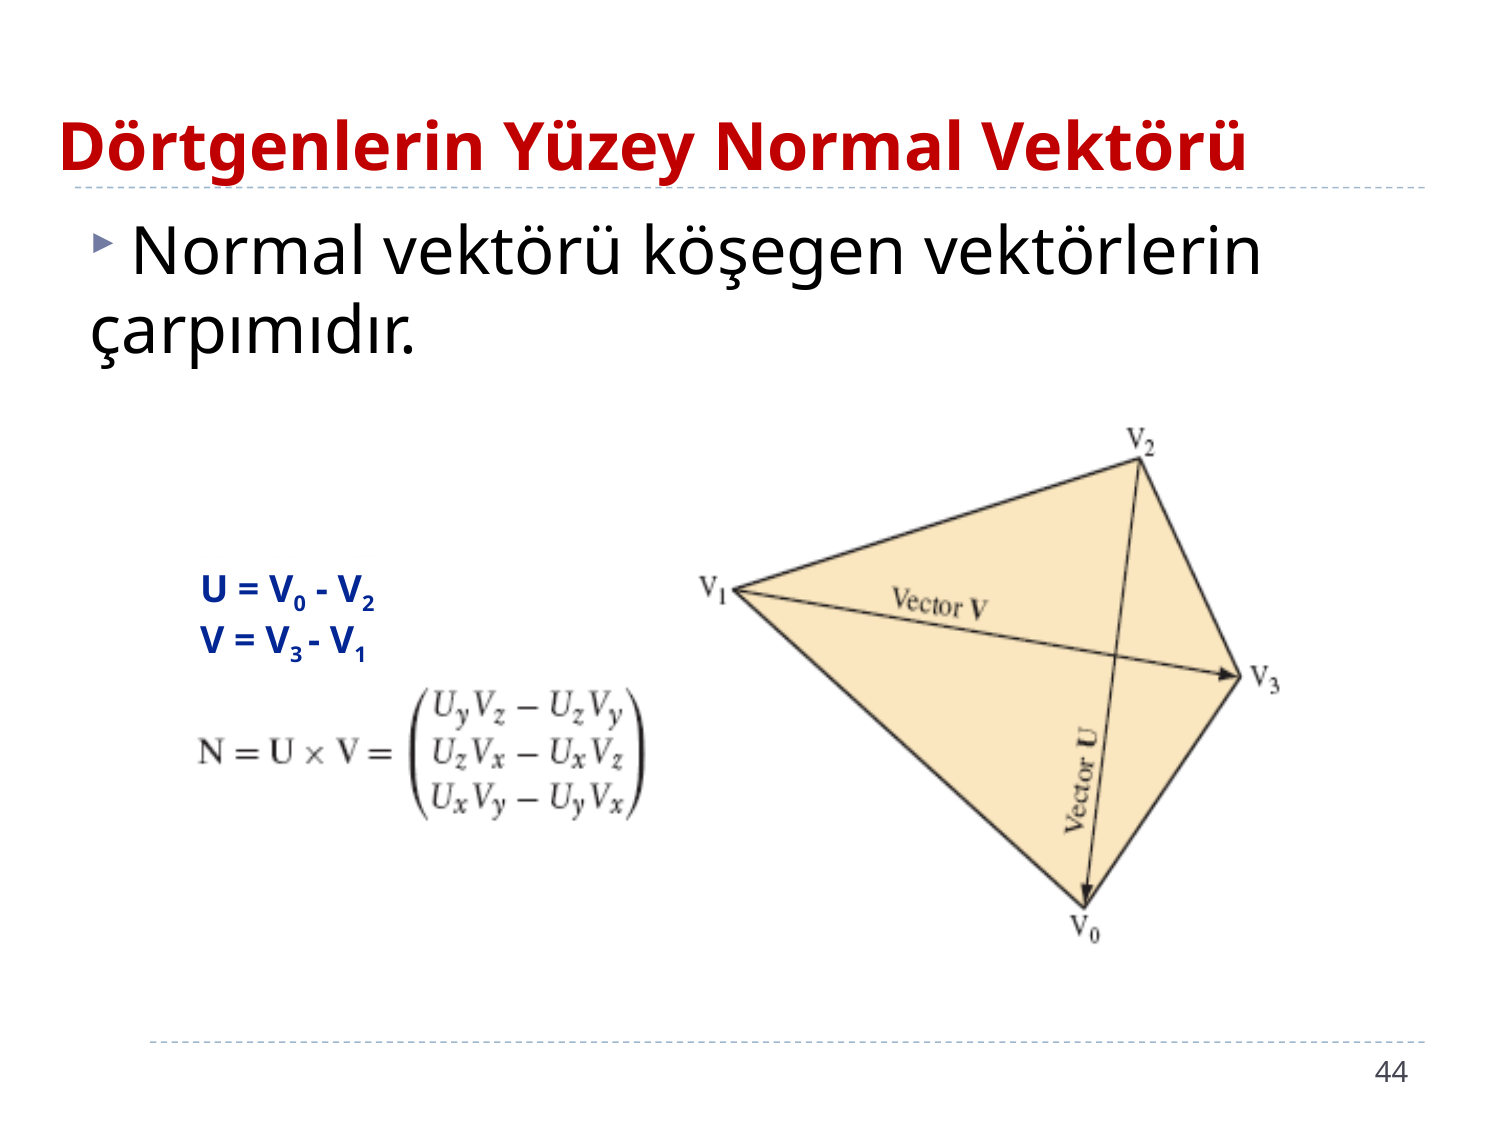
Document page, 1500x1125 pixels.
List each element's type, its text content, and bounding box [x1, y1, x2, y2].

title Dörtgenlerin Yüzey Normal Vektörü [42, 50, 1450, 238]
picture [183, 537, 661, 838]
picture [671, 411, 1309, 963]
list Normal vektörü köşegen vektörlerin çarpımıdır. [75, 200, 1425, 1006]
slide_number 44 [1074, 1045, 1424, 1106]
